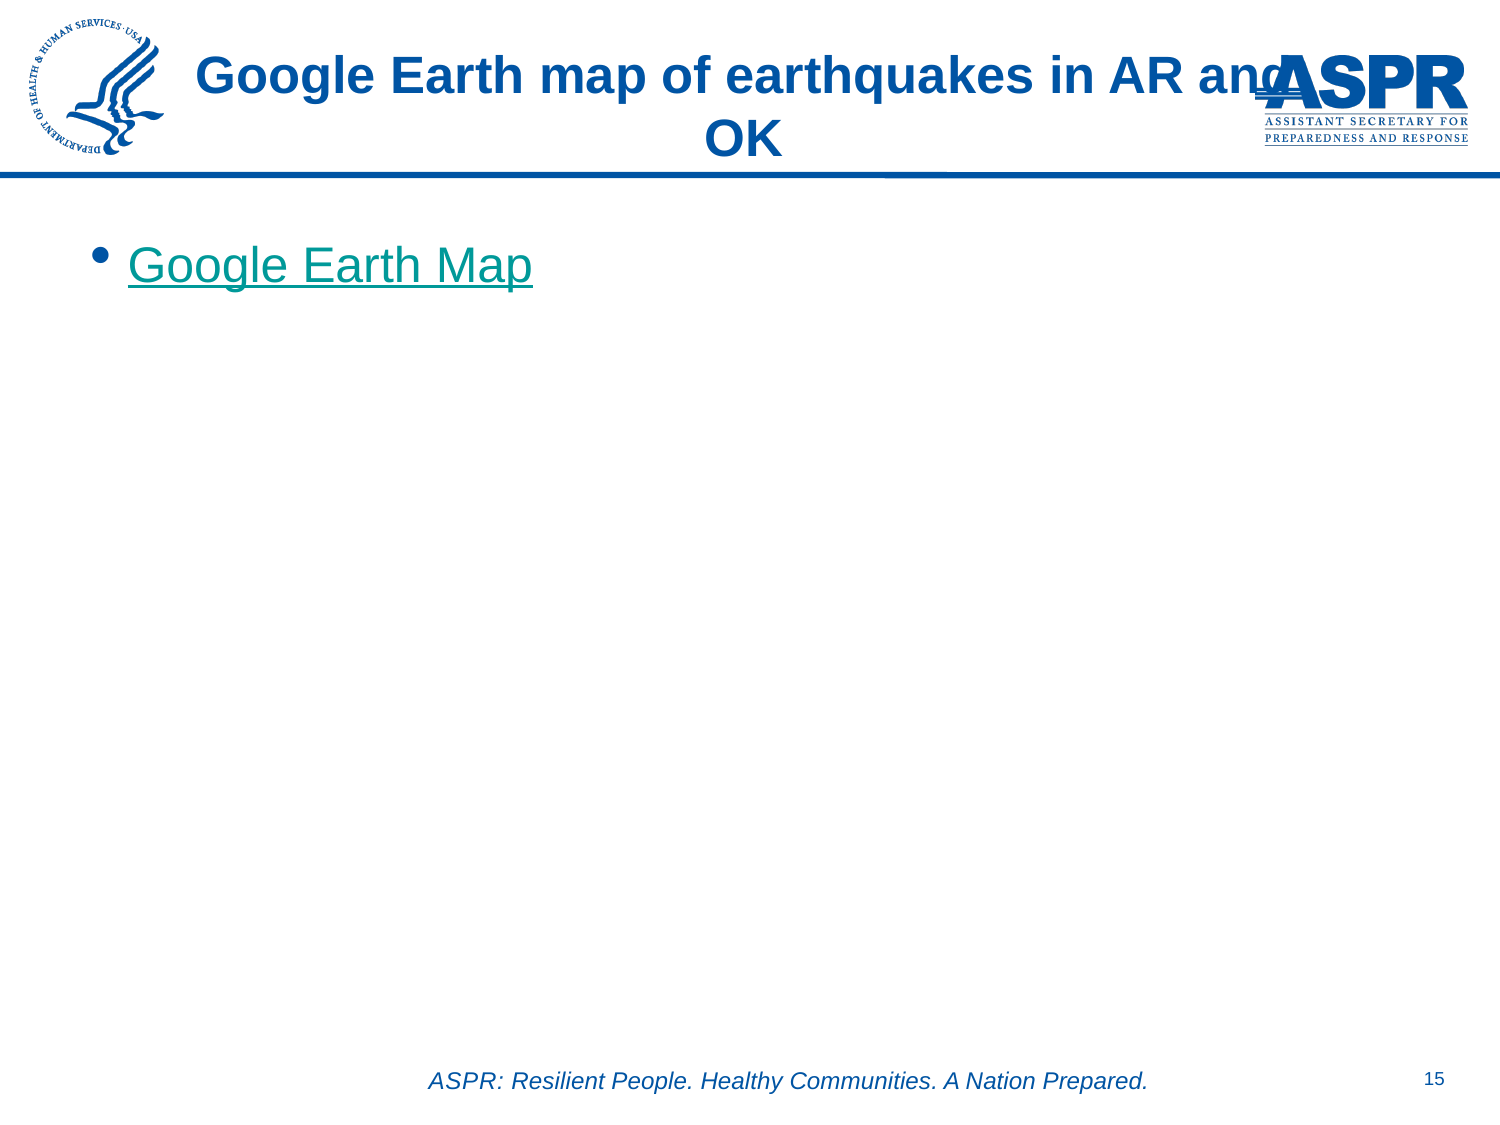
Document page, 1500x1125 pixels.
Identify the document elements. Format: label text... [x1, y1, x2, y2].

list Google Earth Map [74, 224, 1426, 1021]
picture [29, 19, 164, 155]
title Google Earth map of earthquakes in AR and OK [164, 33, 1324, 176]
picture [1324, 55, 1468, 146]
